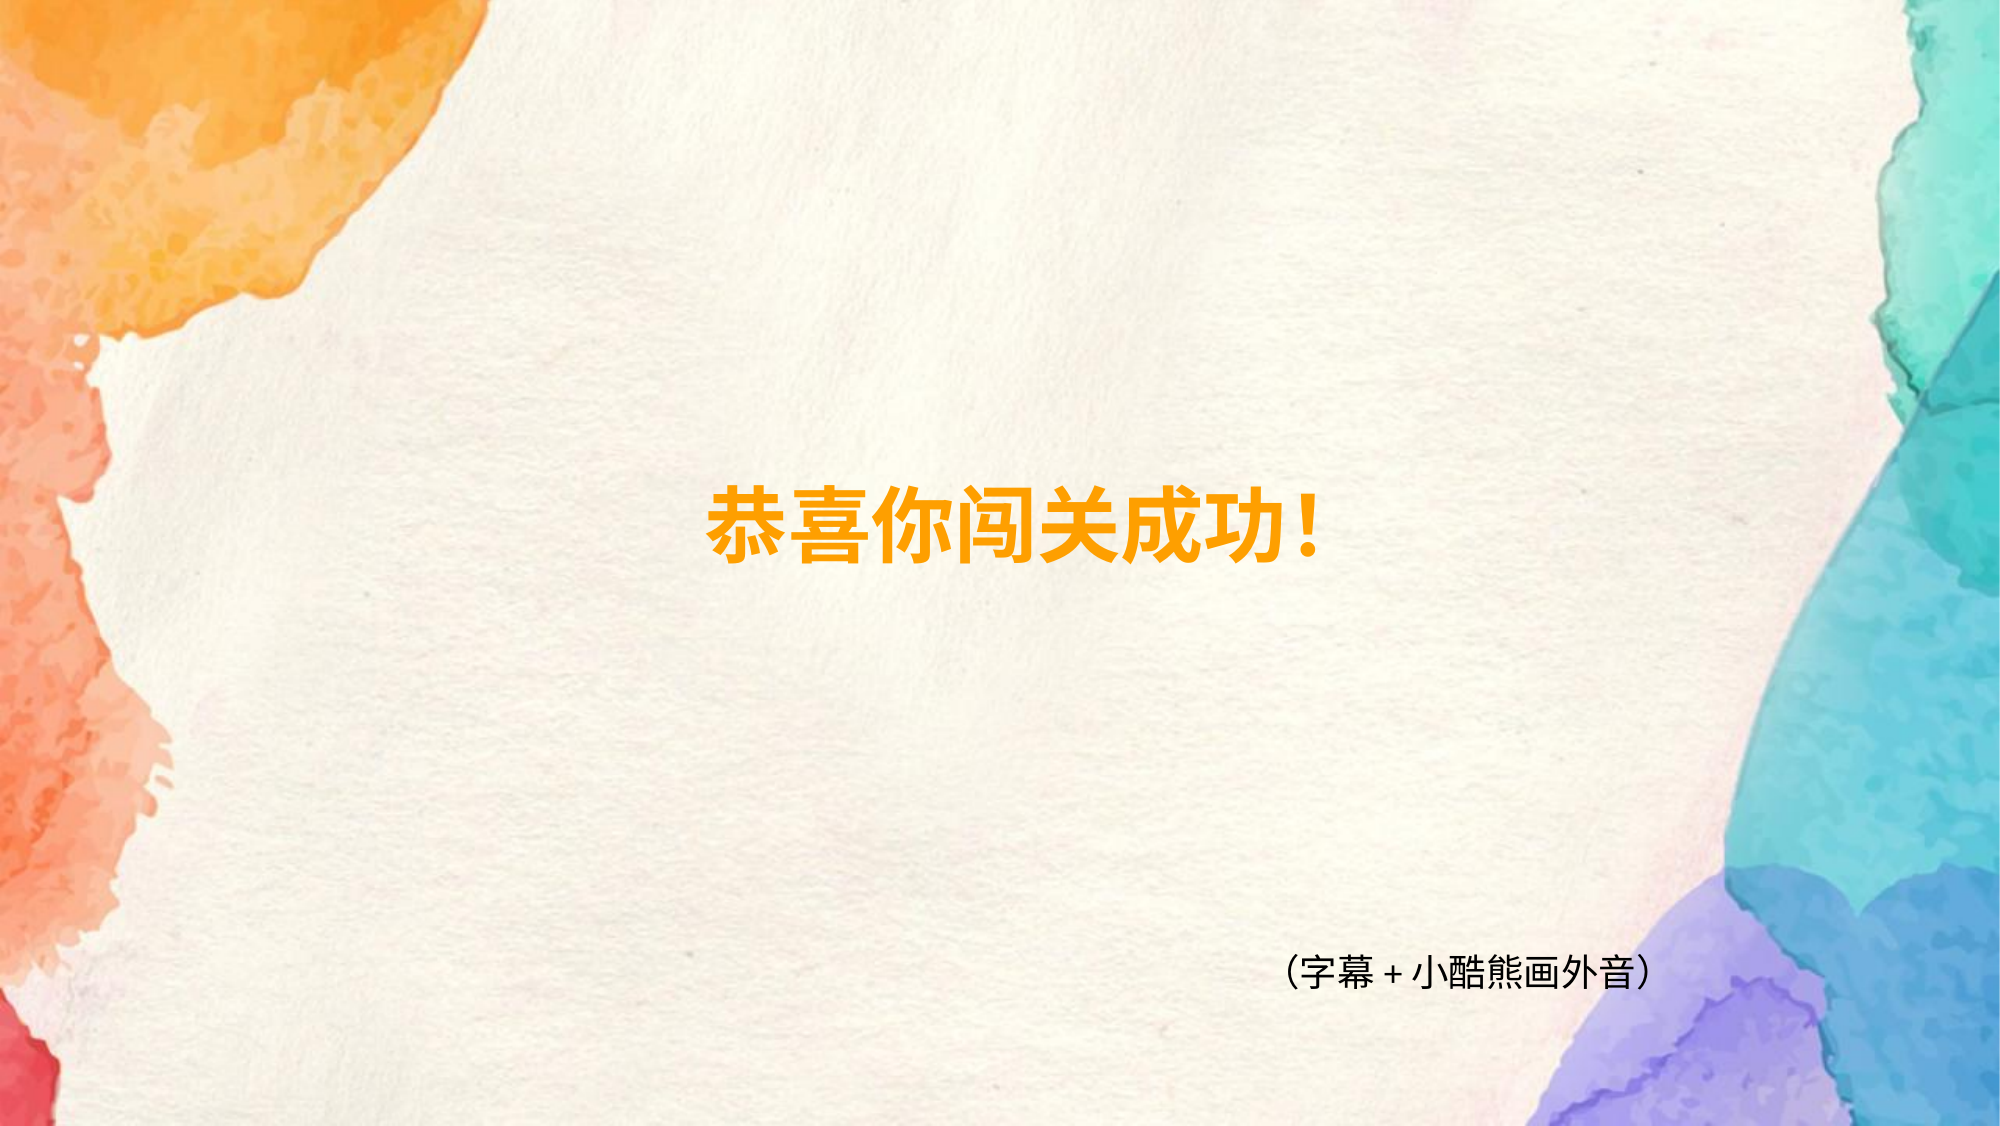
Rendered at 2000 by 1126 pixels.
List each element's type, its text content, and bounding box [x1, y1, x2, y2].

picture [0, 0, 2000, 1126]
text_box 恭喜你闯关成功！ [689, 385, 1386, 701]
text_box （字幕+小酷熊画外音） [1247, 941, 1698, 1002]
